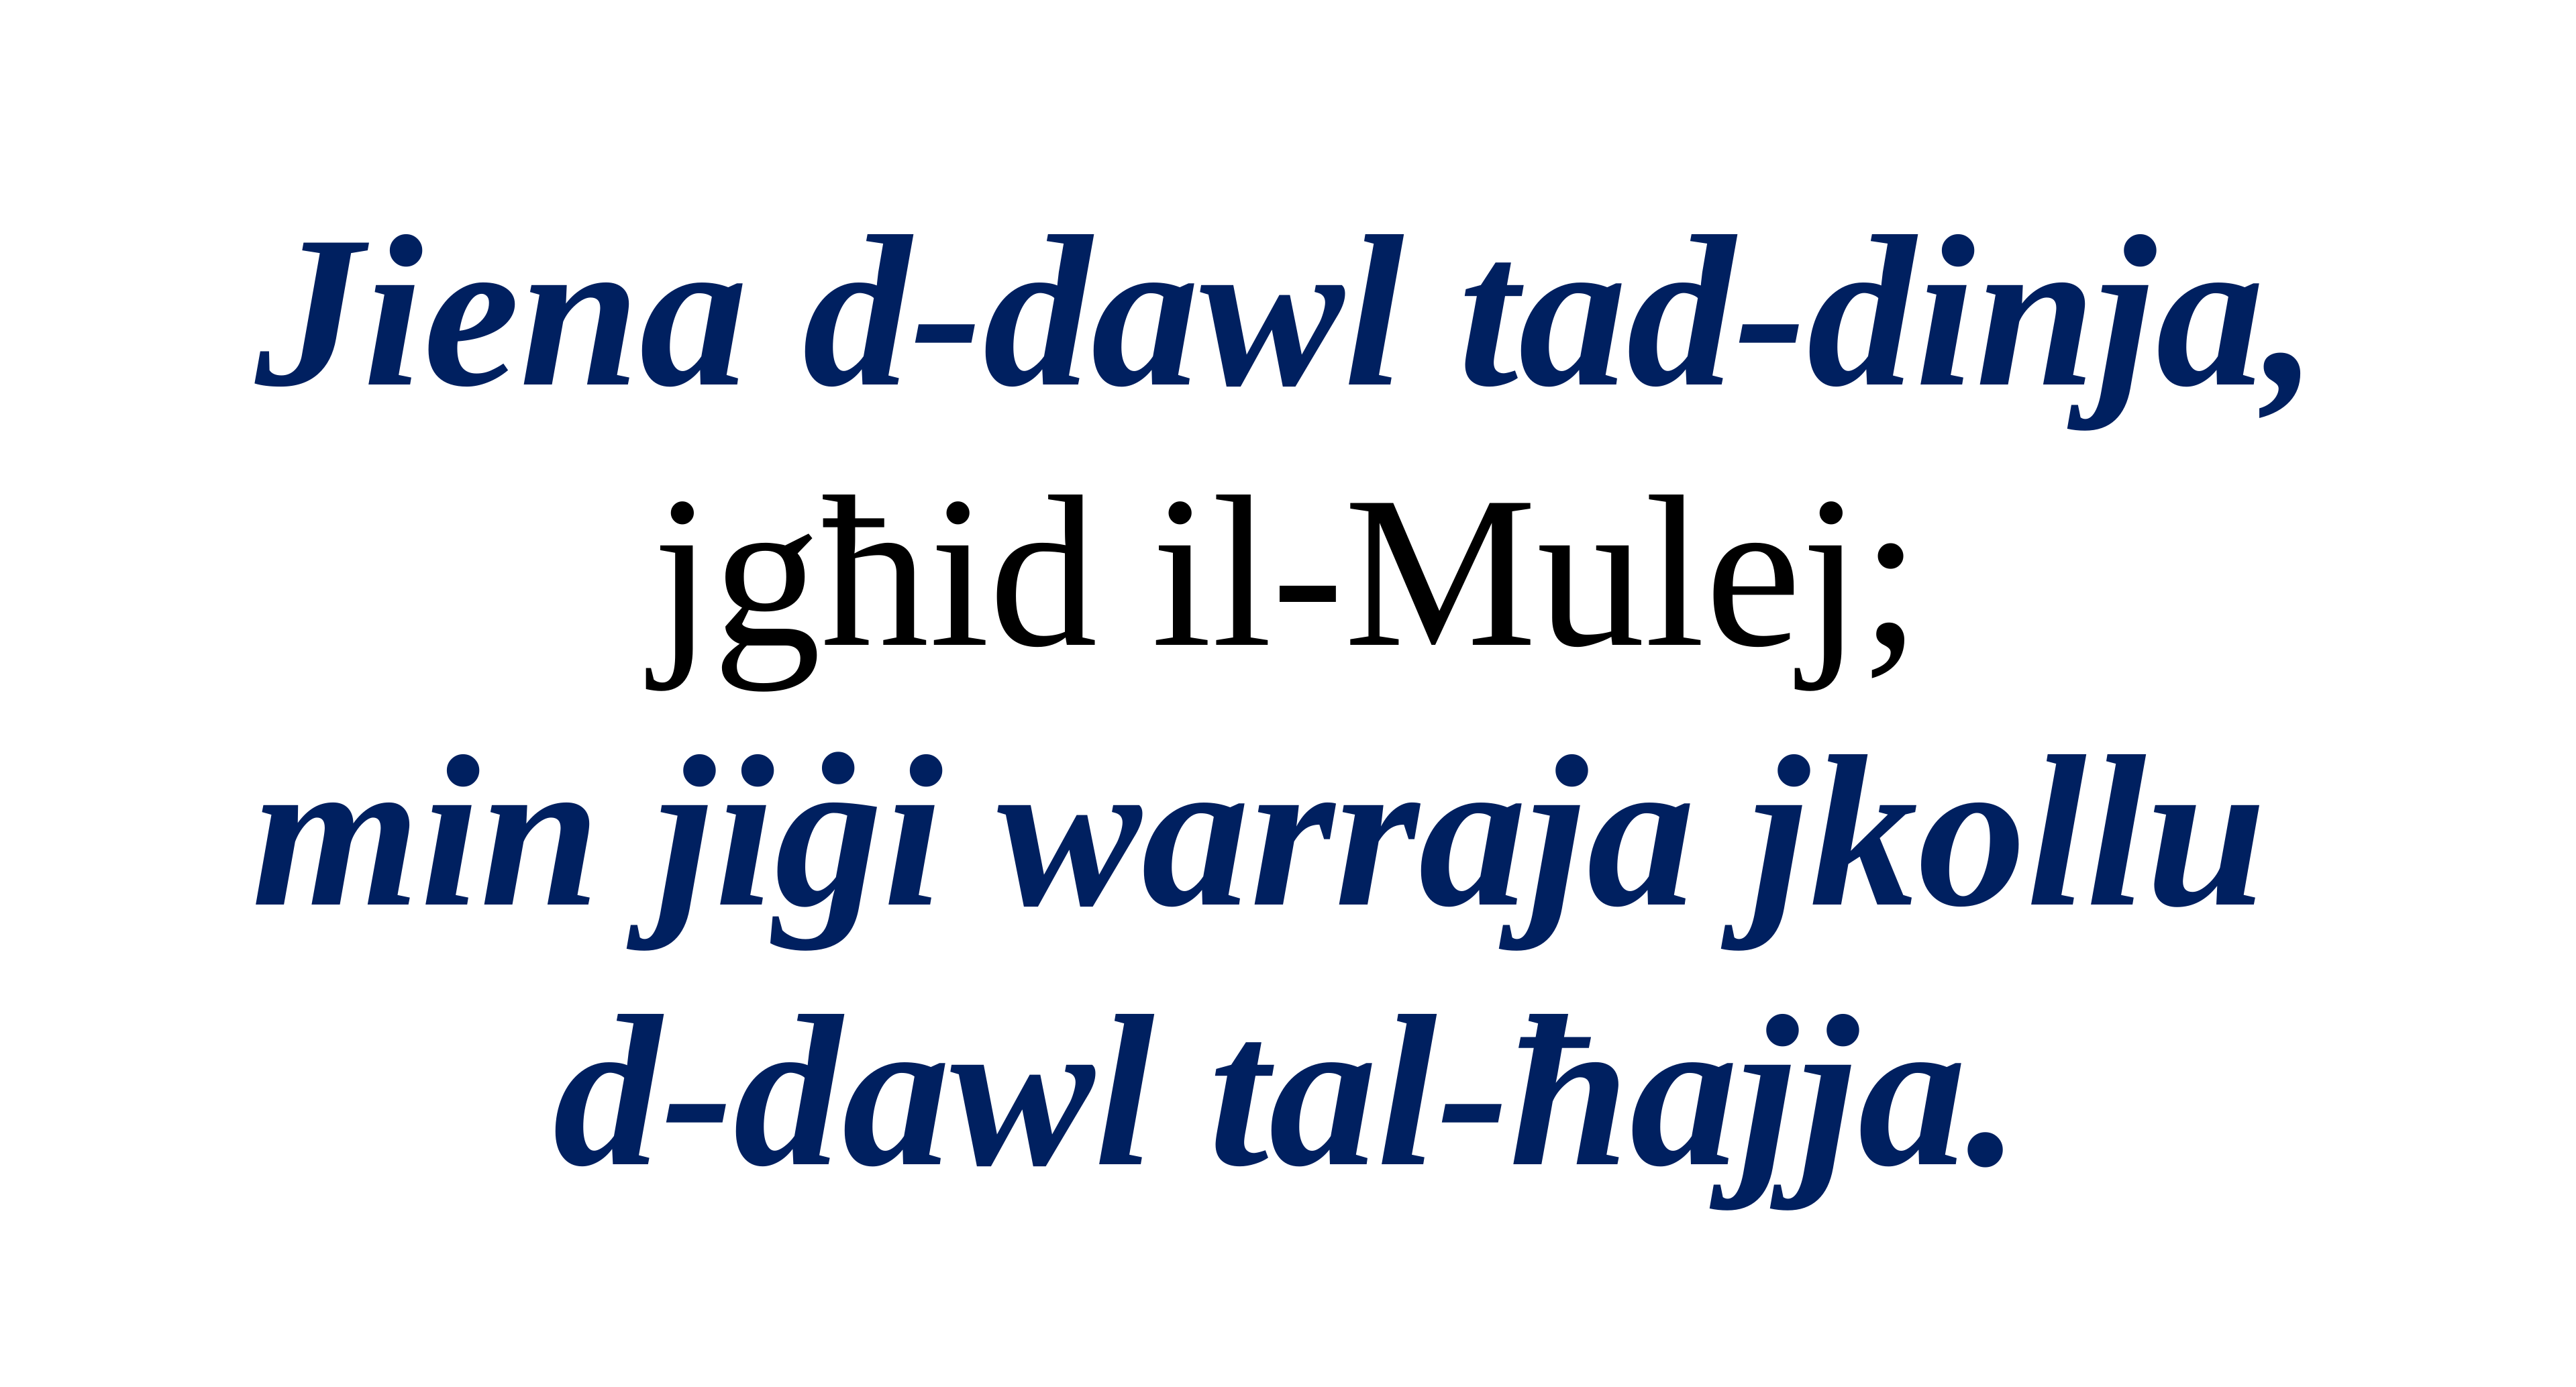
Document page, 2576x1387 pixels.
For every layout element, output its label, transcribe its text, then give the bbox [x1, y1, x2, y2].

text_box Jiena d-dawl tad-dinja, jgħid il-Mulej; min jiġi warraja jkollu d-dawl tal-ħajja. [47, 163, 2528, 1213]
